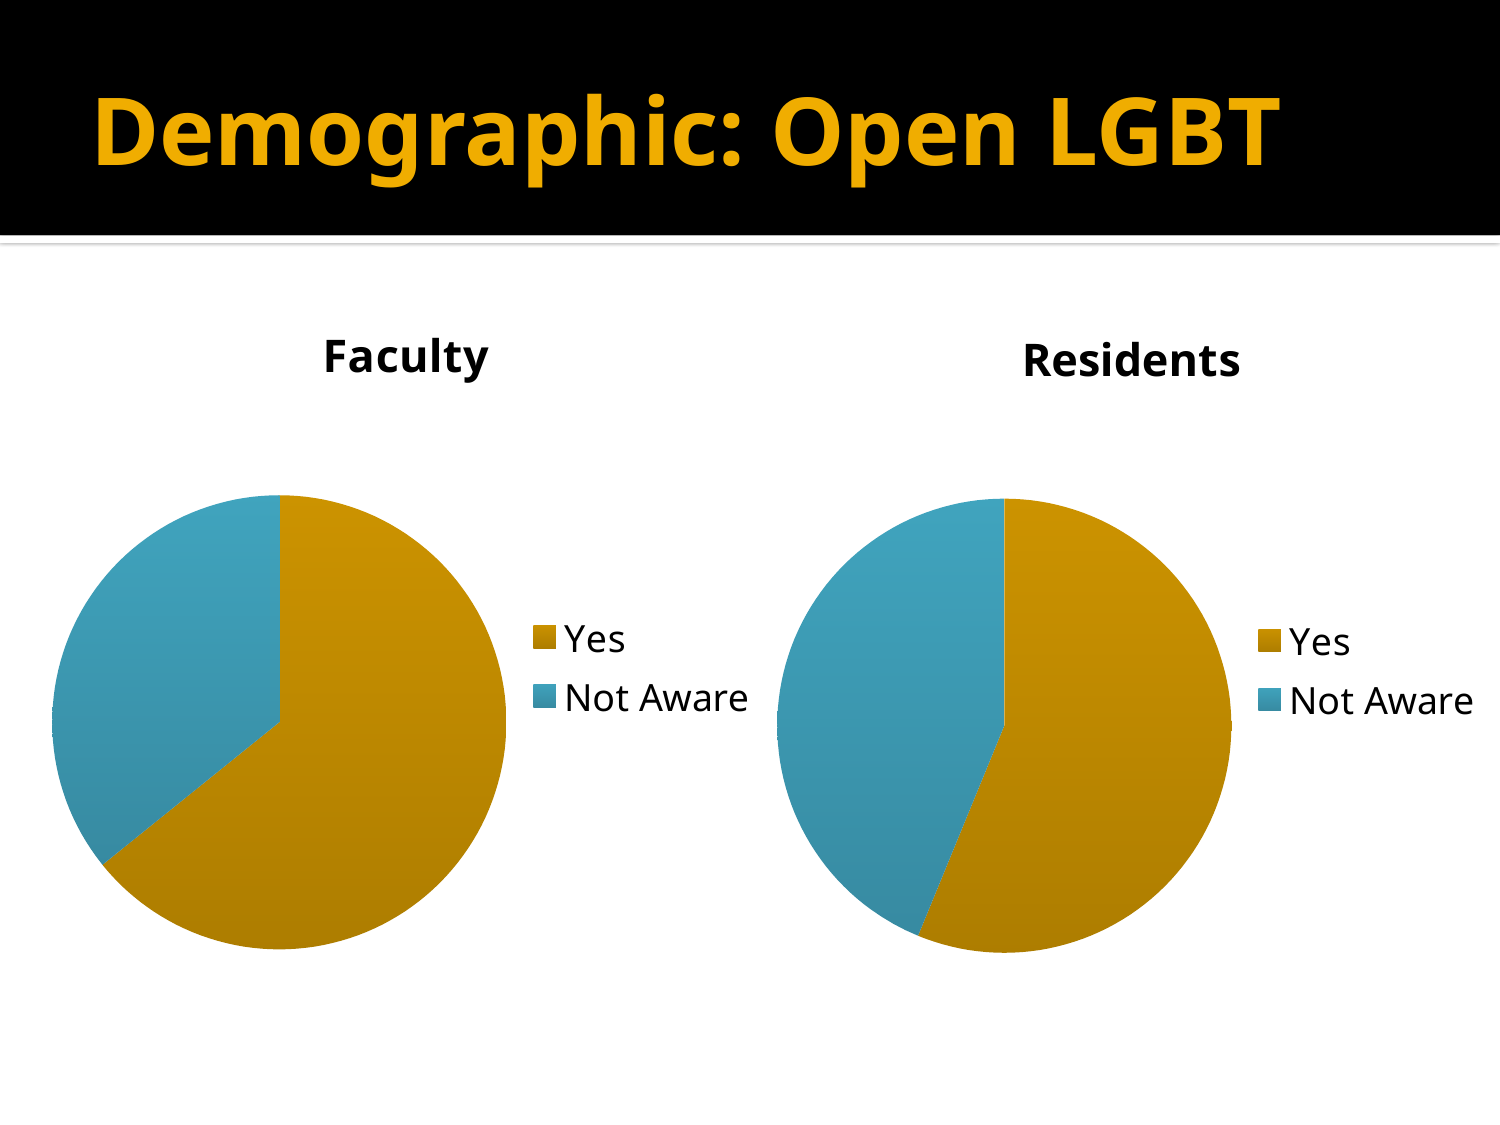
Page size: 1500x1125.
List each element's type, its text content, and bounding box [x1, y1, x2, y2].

title Demographic: Open LGBT [75, 24, 1425, 231]
chart [37, 287, 1500, 1050]
